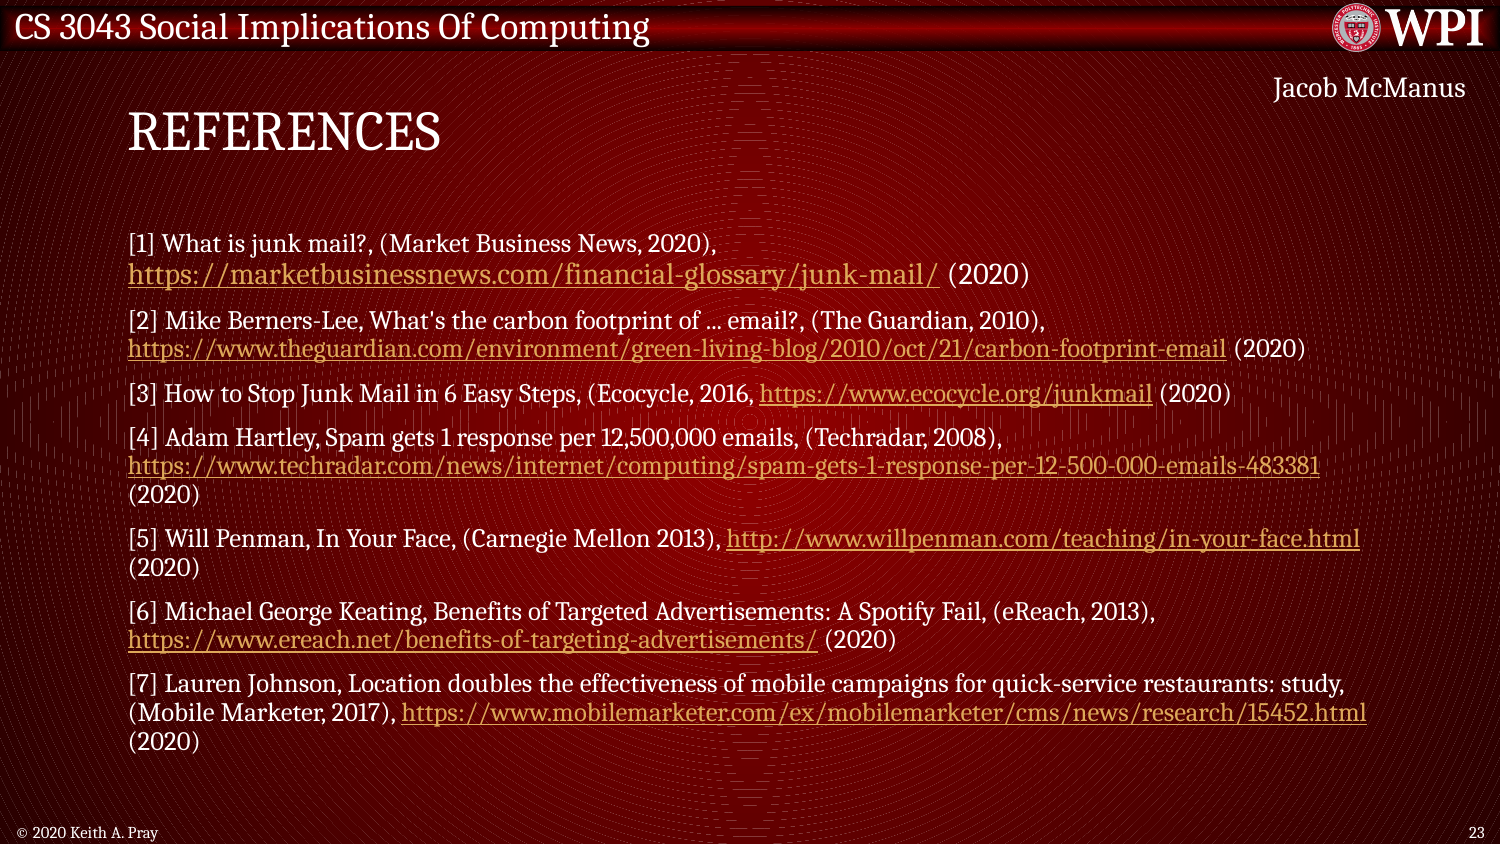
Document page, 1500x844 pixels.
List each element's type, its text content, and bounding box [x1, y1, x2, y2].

list [1] What is junk mail?, (Market Business News, 2020), https://marketbusinessnews.com/financial-glossary/junk-mail/ (2020) [2] Mike Berners-Lee, What's the carbon footprint of ... email?, (The Guardian, 2010), https://www.theguardian.com/environment/green-living-blog/2010/oct/21/carbon-footprint-email (2020) [3] How to Stop Junk Mail in 6 Easy Steps, (Ecocycle, 2016, https://www.ecocycle.org/junkmail (2020) [4] Adam Hartley, Spam gets 1 response per 12,500,000 emails, (Techradar, 2008), https://www.techradar.com/news/internet/computing/spam-gets-1-response-per-12-500-000-emails-483381 (2020) [5] Will Penman, In Your Face, (Carnegie Mellon 2013), http://www.willpenman.com/teaching/in-your-face.html (2020) [6] Michael George Keating, Benefits of Targeted Advertisements: A Spotify Fail, (eReach, 2013), https://www.ereach.net/benefits-of-targeting-advertisements/ (2020) [7] Lauren Johnson, Location doubles the effectiveness of mobile campaigns for quick-service restaurants: study, (Mobile Marketer, 2017), https://www.mobilemarketer.com/ex/mobilemarketer/cms/news/research/15452.html (2020) [112, 221, 1388, 772]
title References [112, 59, 1388, 210]
text_box Jacob McManus [1123, 61, 1481, 111]
slide_number 23 [1397, 819, 1500, 844]
picture [1332, 3, 1483, 52]
footer © 2020 Keith A. Pray [0, 819, 913, 844]
